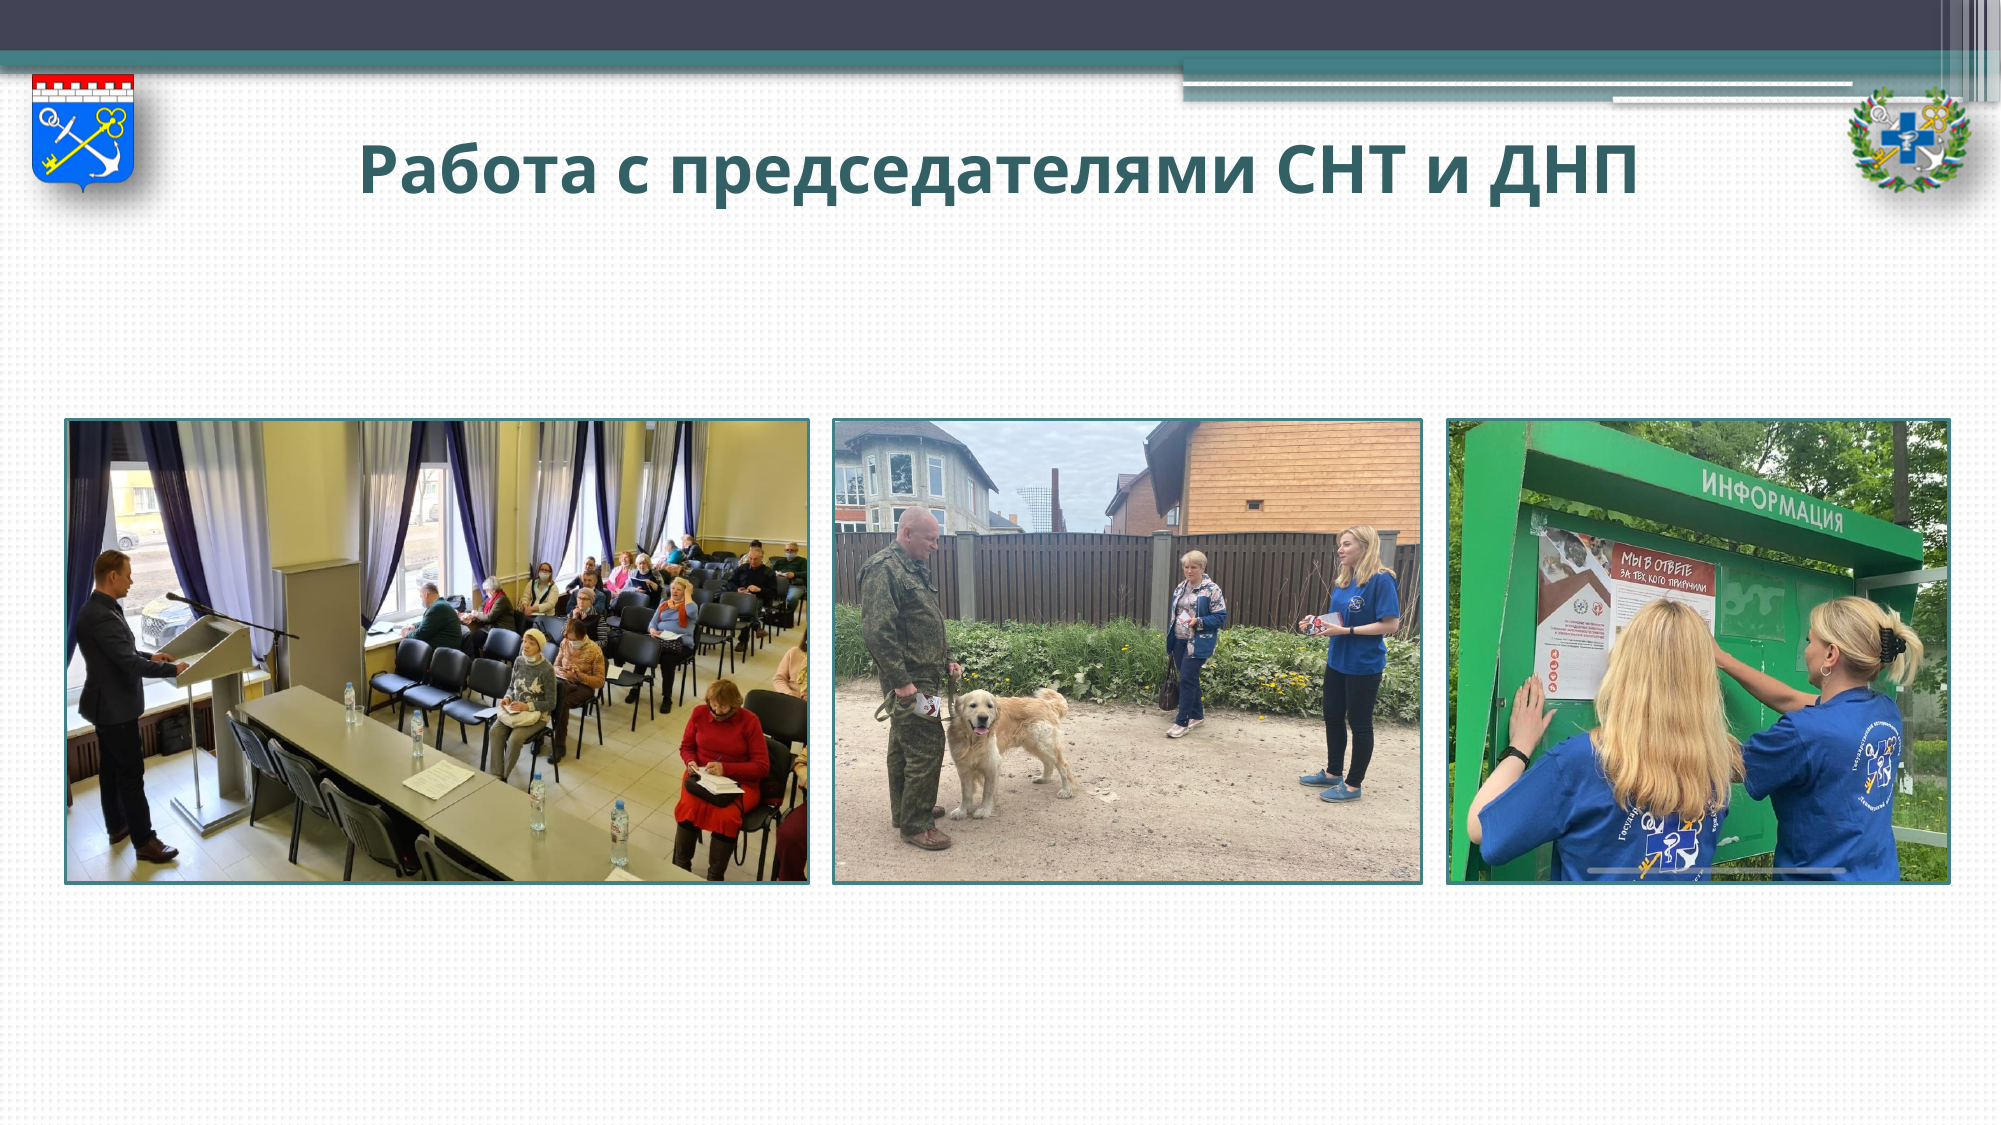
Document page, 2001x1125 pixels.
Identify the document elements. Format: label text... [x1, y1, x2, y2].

picture [1814, 54, 2000, 258]
picture [66, 420, 808, 882]
title Работа с председателями СНТ и ДНП [303, 101, 1697, 232]
picture [1448, 420, 1948, 882]
picture [834, 420, 1421, 882]
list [0, 42, 200, 258]
